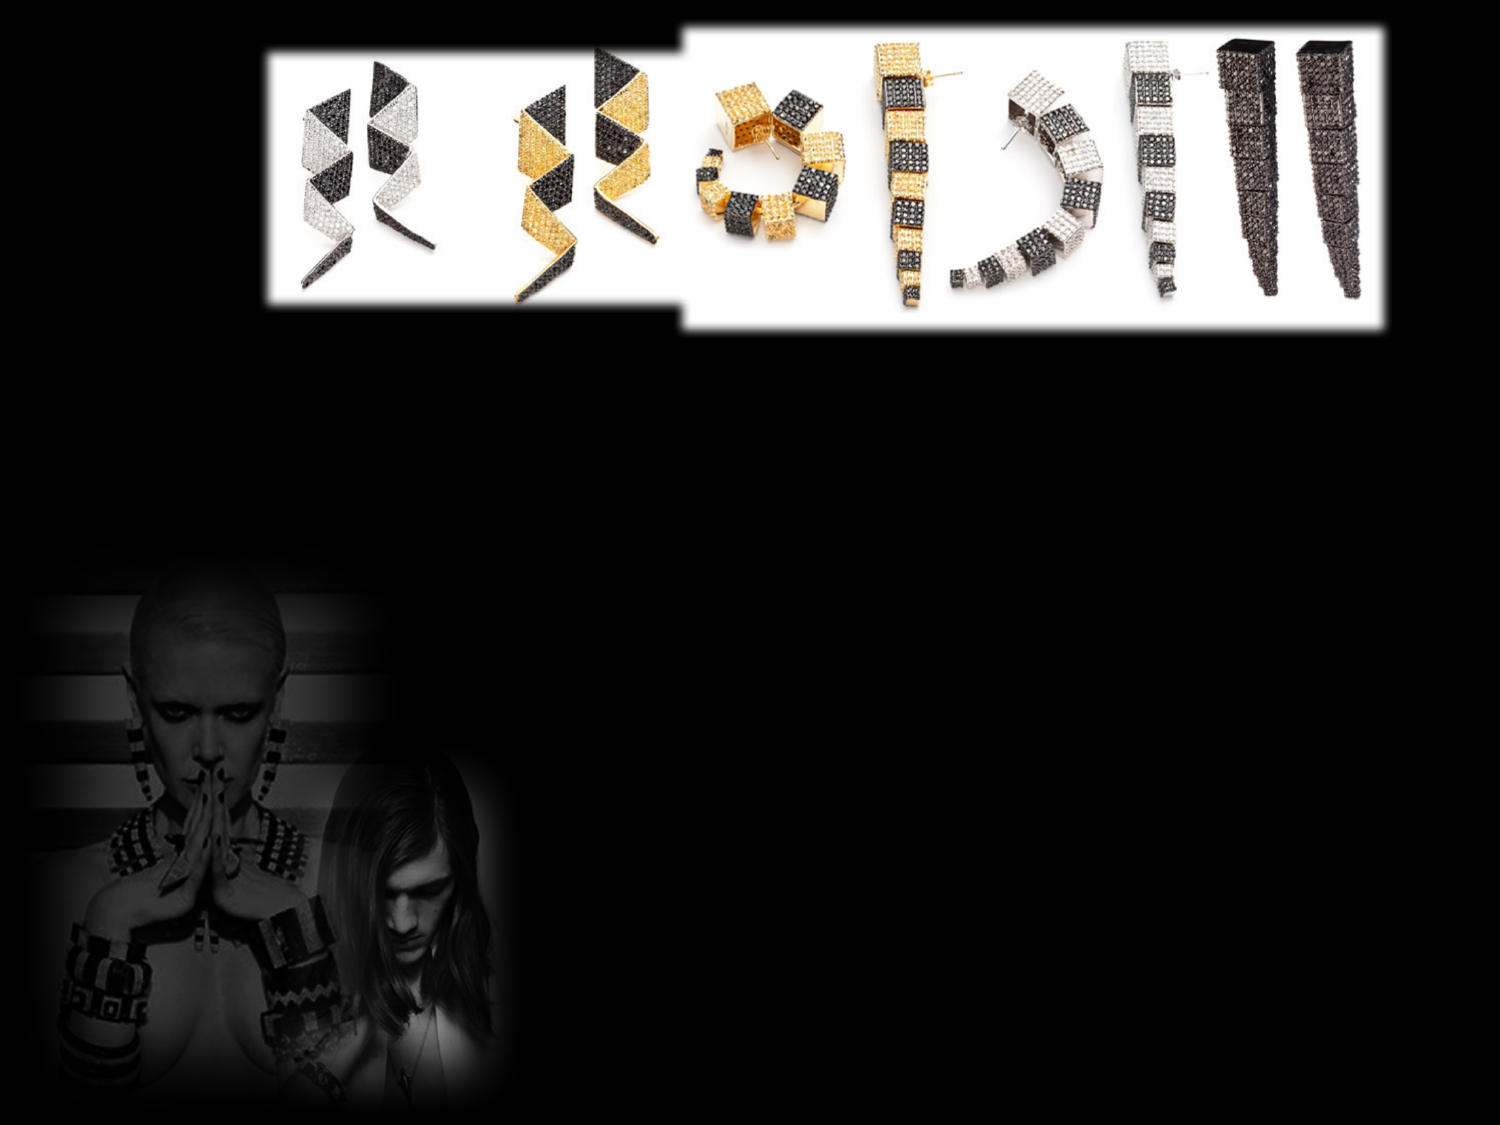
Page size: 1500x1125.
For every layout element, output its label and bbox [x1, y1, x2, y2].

picture [258, 18, 1392, 339]
picture [1, 531, 528, 1124]
